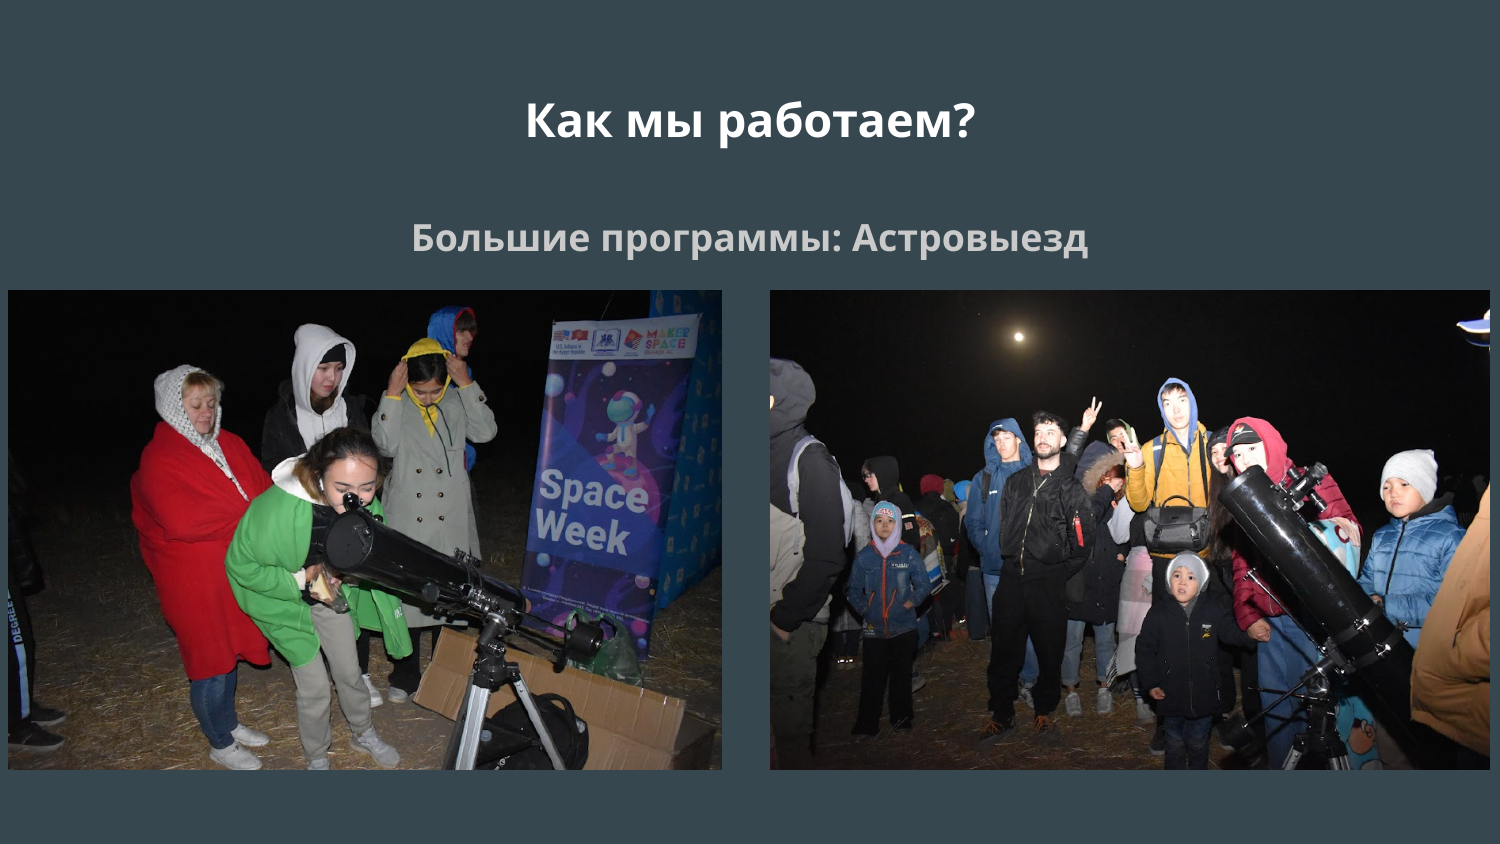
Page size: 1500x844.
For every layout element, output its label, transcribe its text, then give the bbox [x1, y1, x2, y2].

title Как мы работаем? [51, 72, 1449, 167]
list Большие программы: Астровыезд [51, 189, 1449, 750]
picture [770, 289, 1491, 770]
picture [8, 289, 722, 770]
